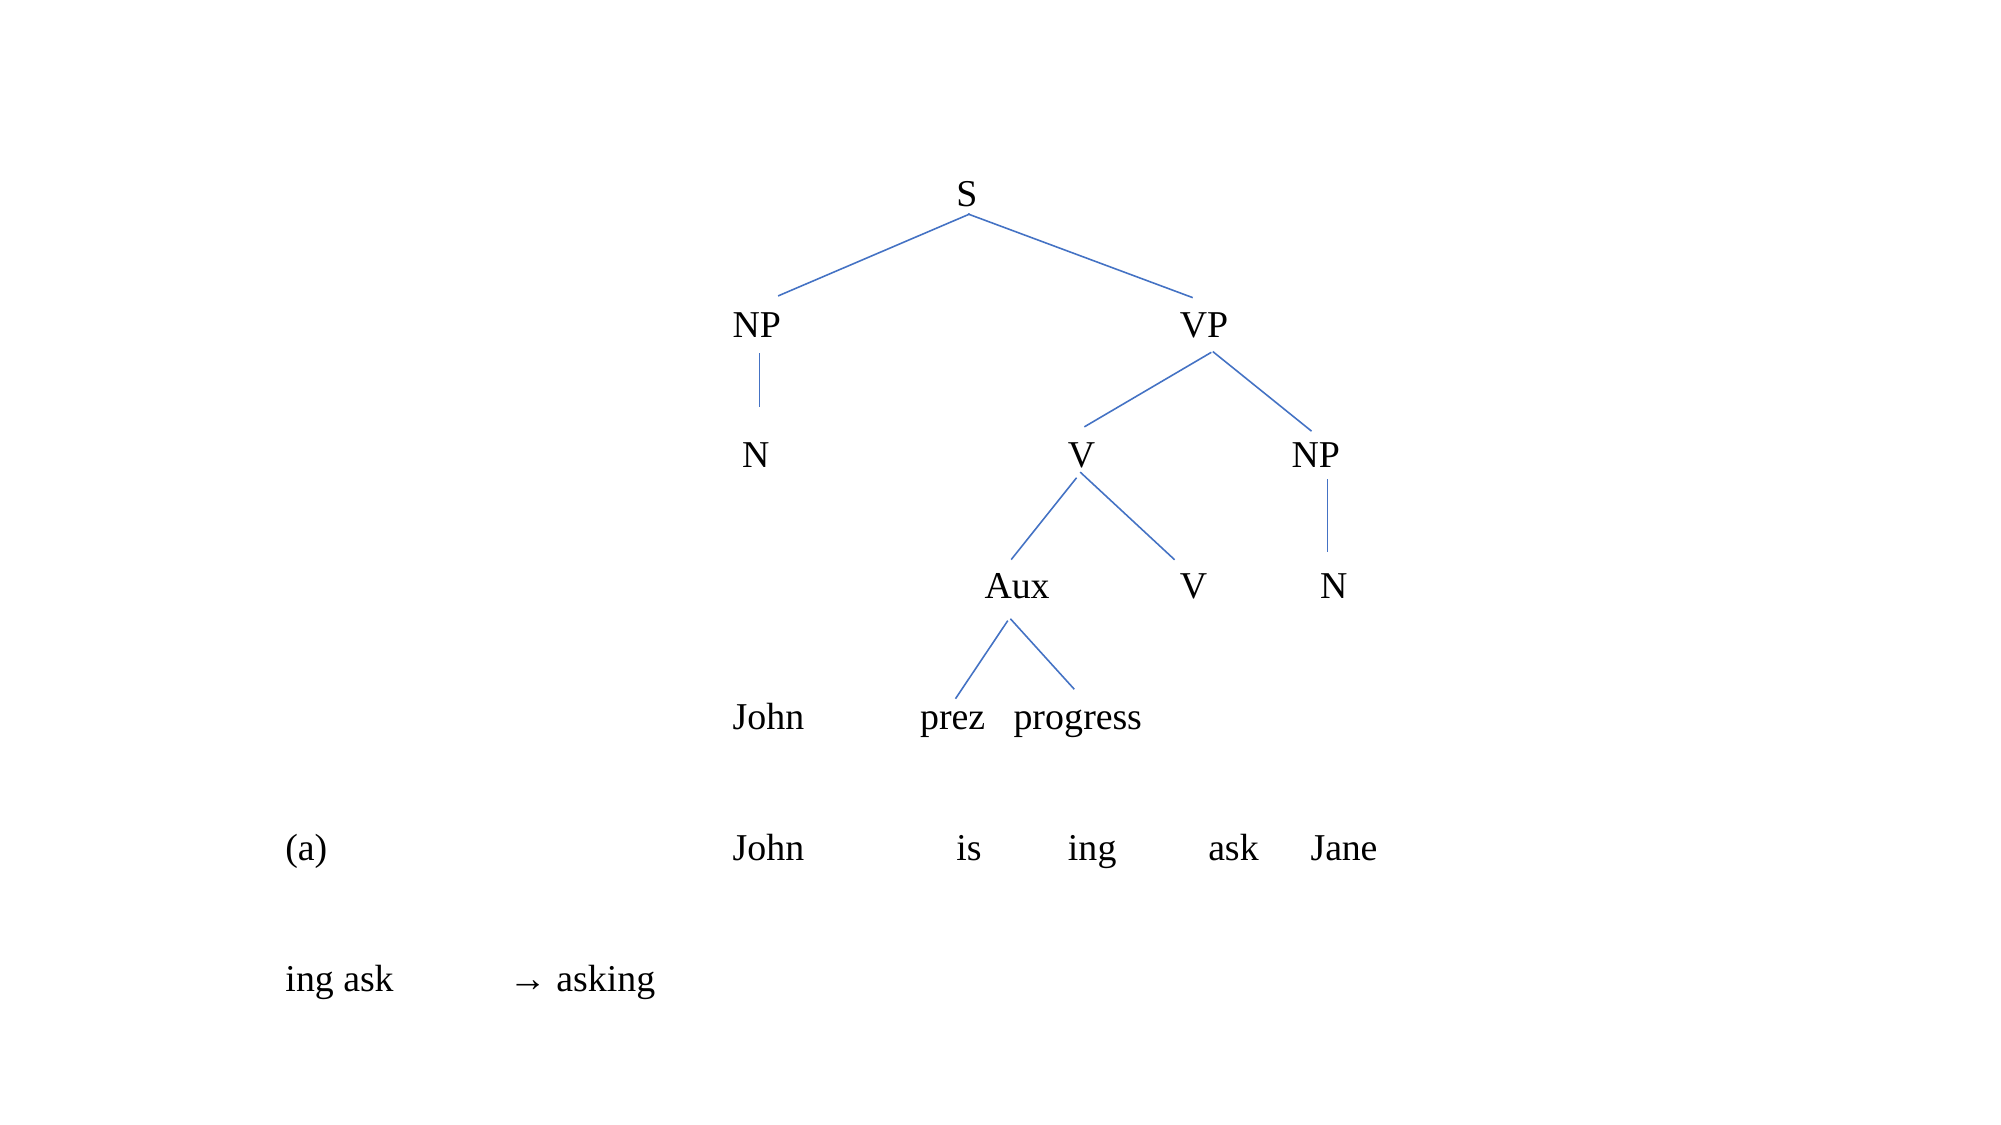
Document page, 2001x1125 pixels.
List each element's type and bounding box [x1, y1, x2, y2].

list [285, 105, 1715, 1020]
